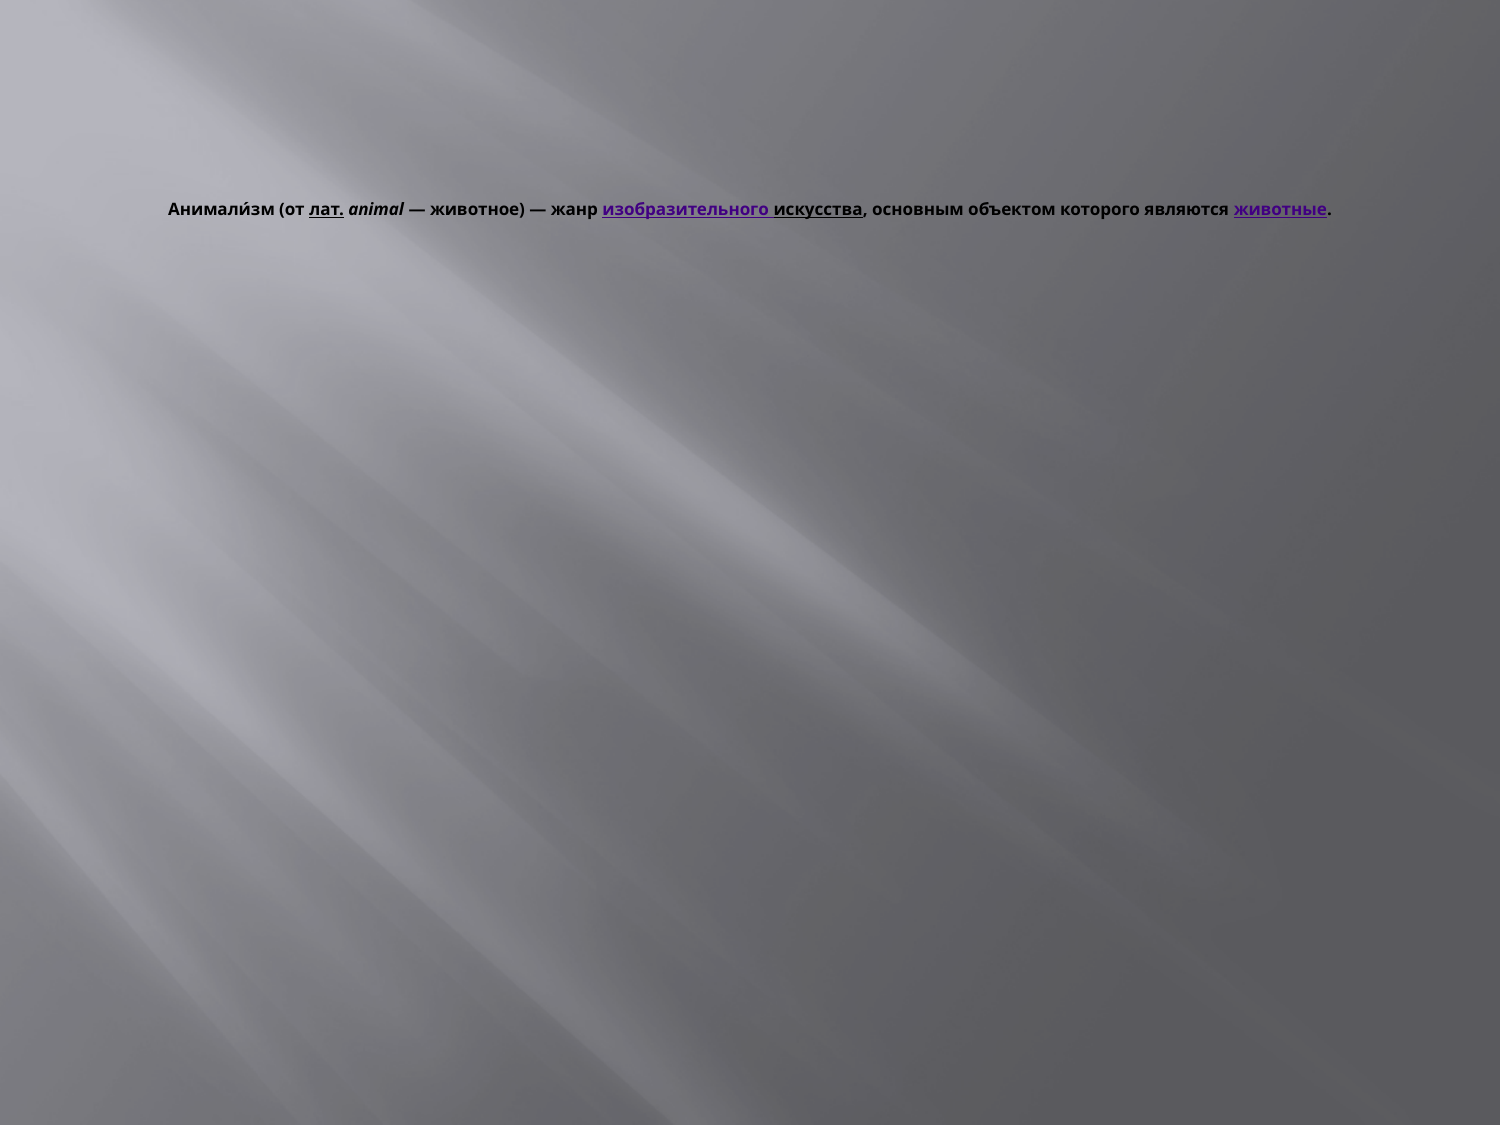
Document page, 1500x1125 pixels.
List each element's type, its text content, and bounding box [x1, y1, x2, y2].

title Анимали́зм (от лат. animal — животное) — жанр изобразительного искусства, основным объектом которого являются животные. [75, 45, 1425, 233]
